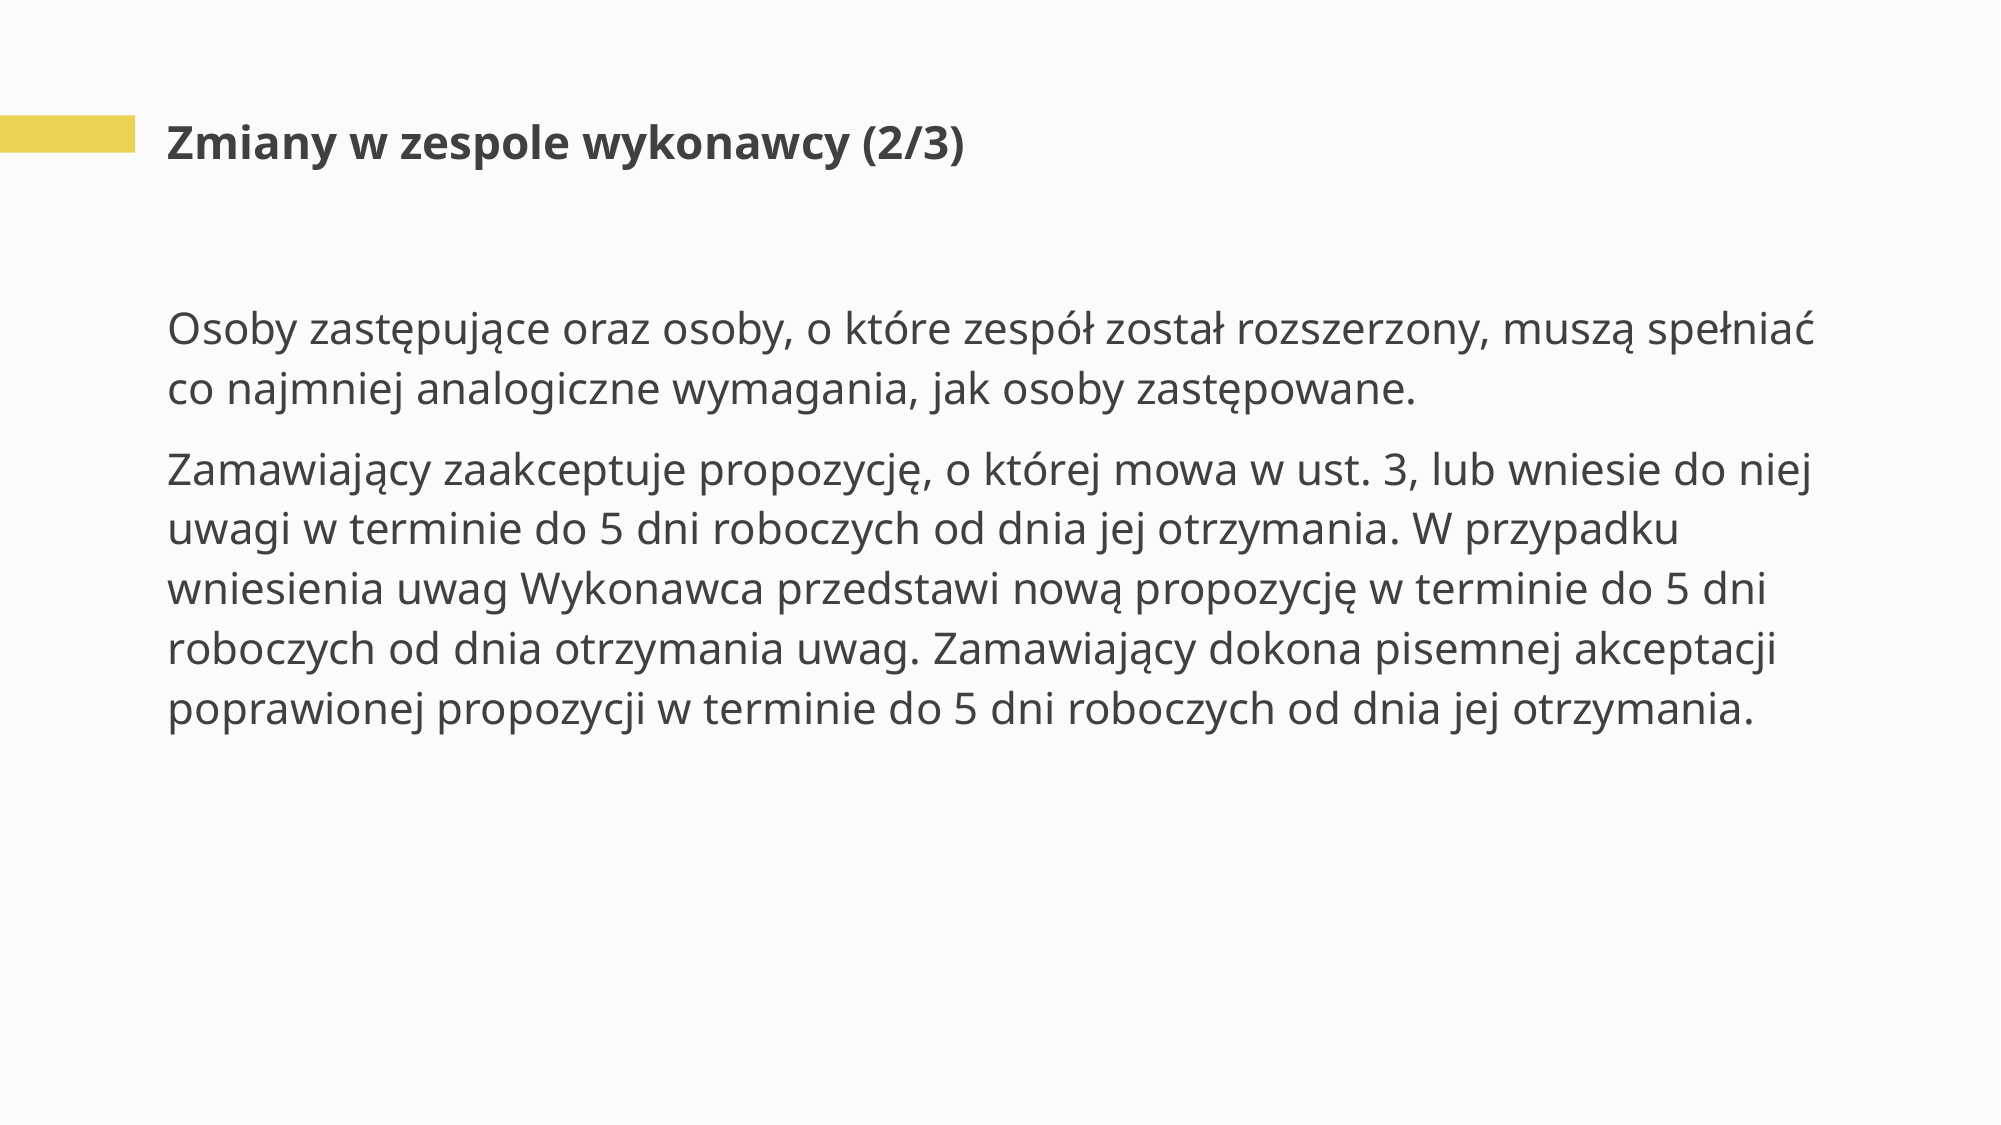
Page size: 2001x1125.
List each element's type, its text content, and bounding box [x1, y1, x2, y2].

list Osoby zastępujące oraz osoby, o które zespół został rozszerzony, muszą spełniać co najmniej analogiczne wymagania, jak osoby zastępowane. Zamawiający zaakceptuje propozycję, o której mowa w ust. 3, lub wniesie do niej uwagi w terminie do 5 dni roboczych od dnia jej otrzymania. W przypadku wniesienia uwag Wykonawca przedstawi nową propozycję w terminie do 5 dni roboczych od dnia otrzymania uwag. Zamawiający dokona pisemnej akceptacji poprawionej propozycji w terminie do 5 dni roboczych od dnia jej otrzymania. [152, 285, 1886, 1084]
title Zmiany w zespole wykonawcy (2/3) [152, 98, 1886, 211]
